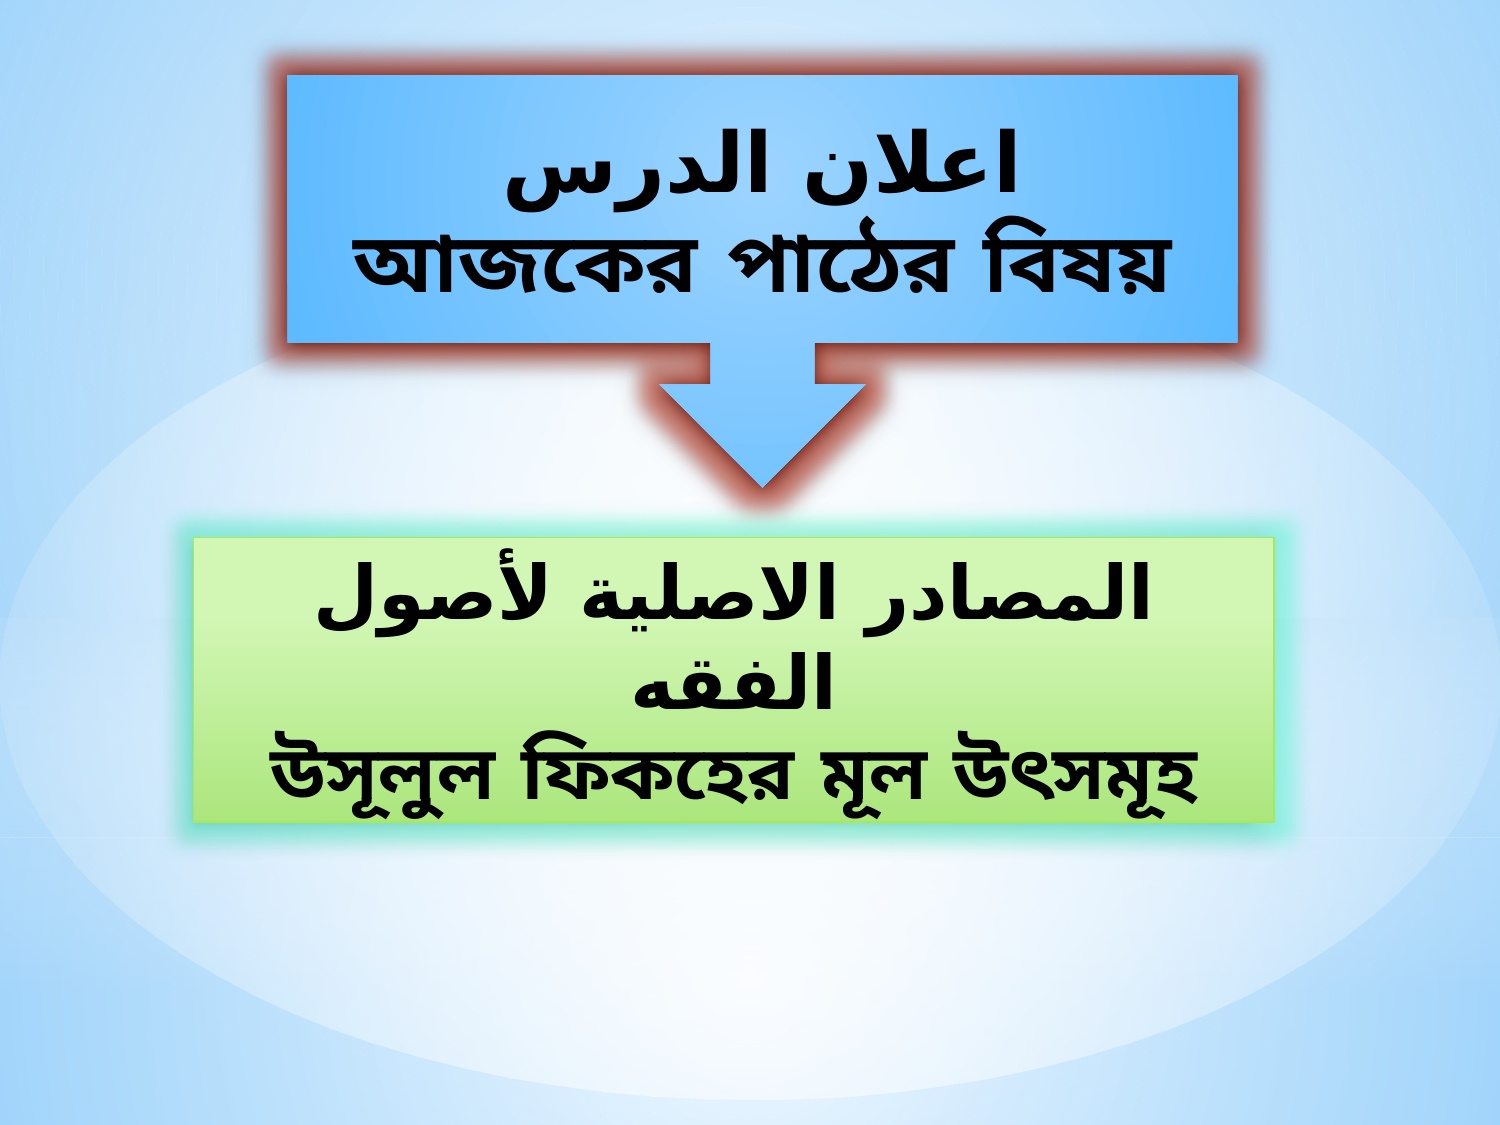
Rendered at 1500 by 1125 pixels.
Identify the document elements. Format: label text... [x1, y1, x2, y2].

text_box المصادر الاصلية لأصول الفقه উসূলুল ফিকহের মূল উৎসমূহ [193, 537, 1275, 823]
text_box اعلان الدرس আজকের পাঠের বিষয় [286, 73, 1239, 489]
